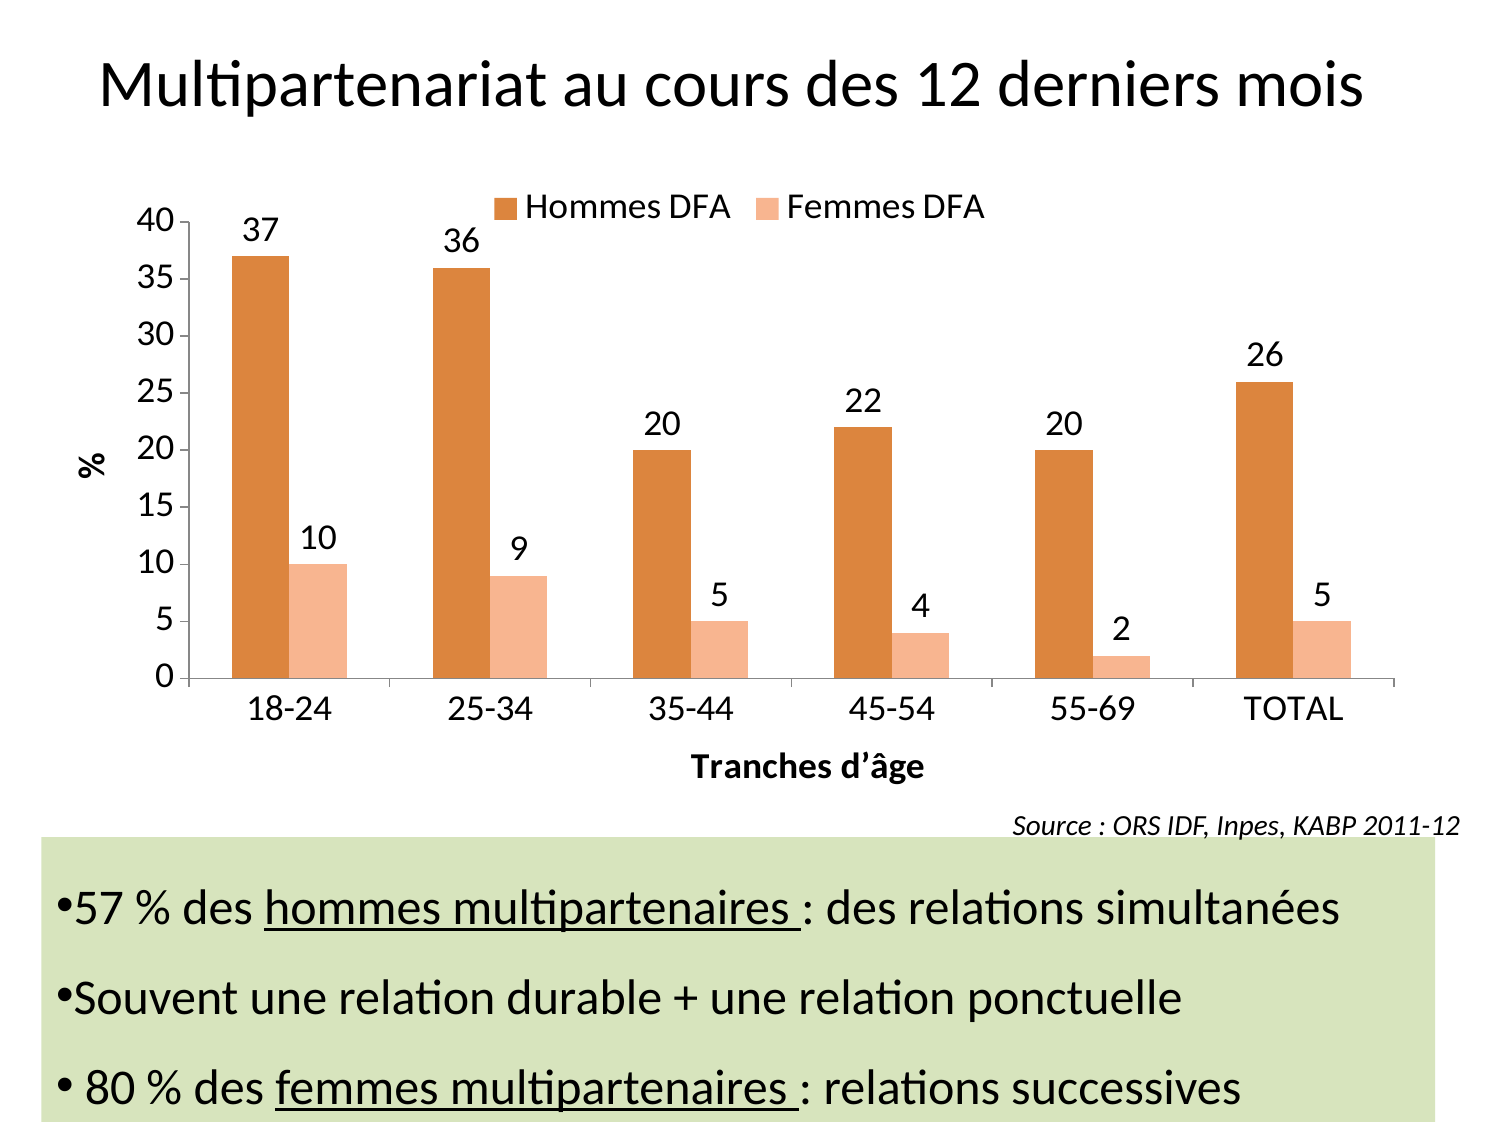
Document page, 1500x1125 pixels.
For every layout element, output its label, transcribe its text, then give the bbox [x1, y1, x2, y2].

text_box Source : ORS IDF, Inpes, KABP 2011-12 [998, 798, 1500, 849]
text_box 57 % des hommes multipartenaires : des relations simultanées Souvent une relation durable + une relation ponctuelle 80 % des femmes multipartenaires : relations successives [41, 837, 1436, 1122]
title Multipartenariat au cours des 12 derniers mois [0, 0, 1465, 149]
chart [64, 172, 1416, 799]
